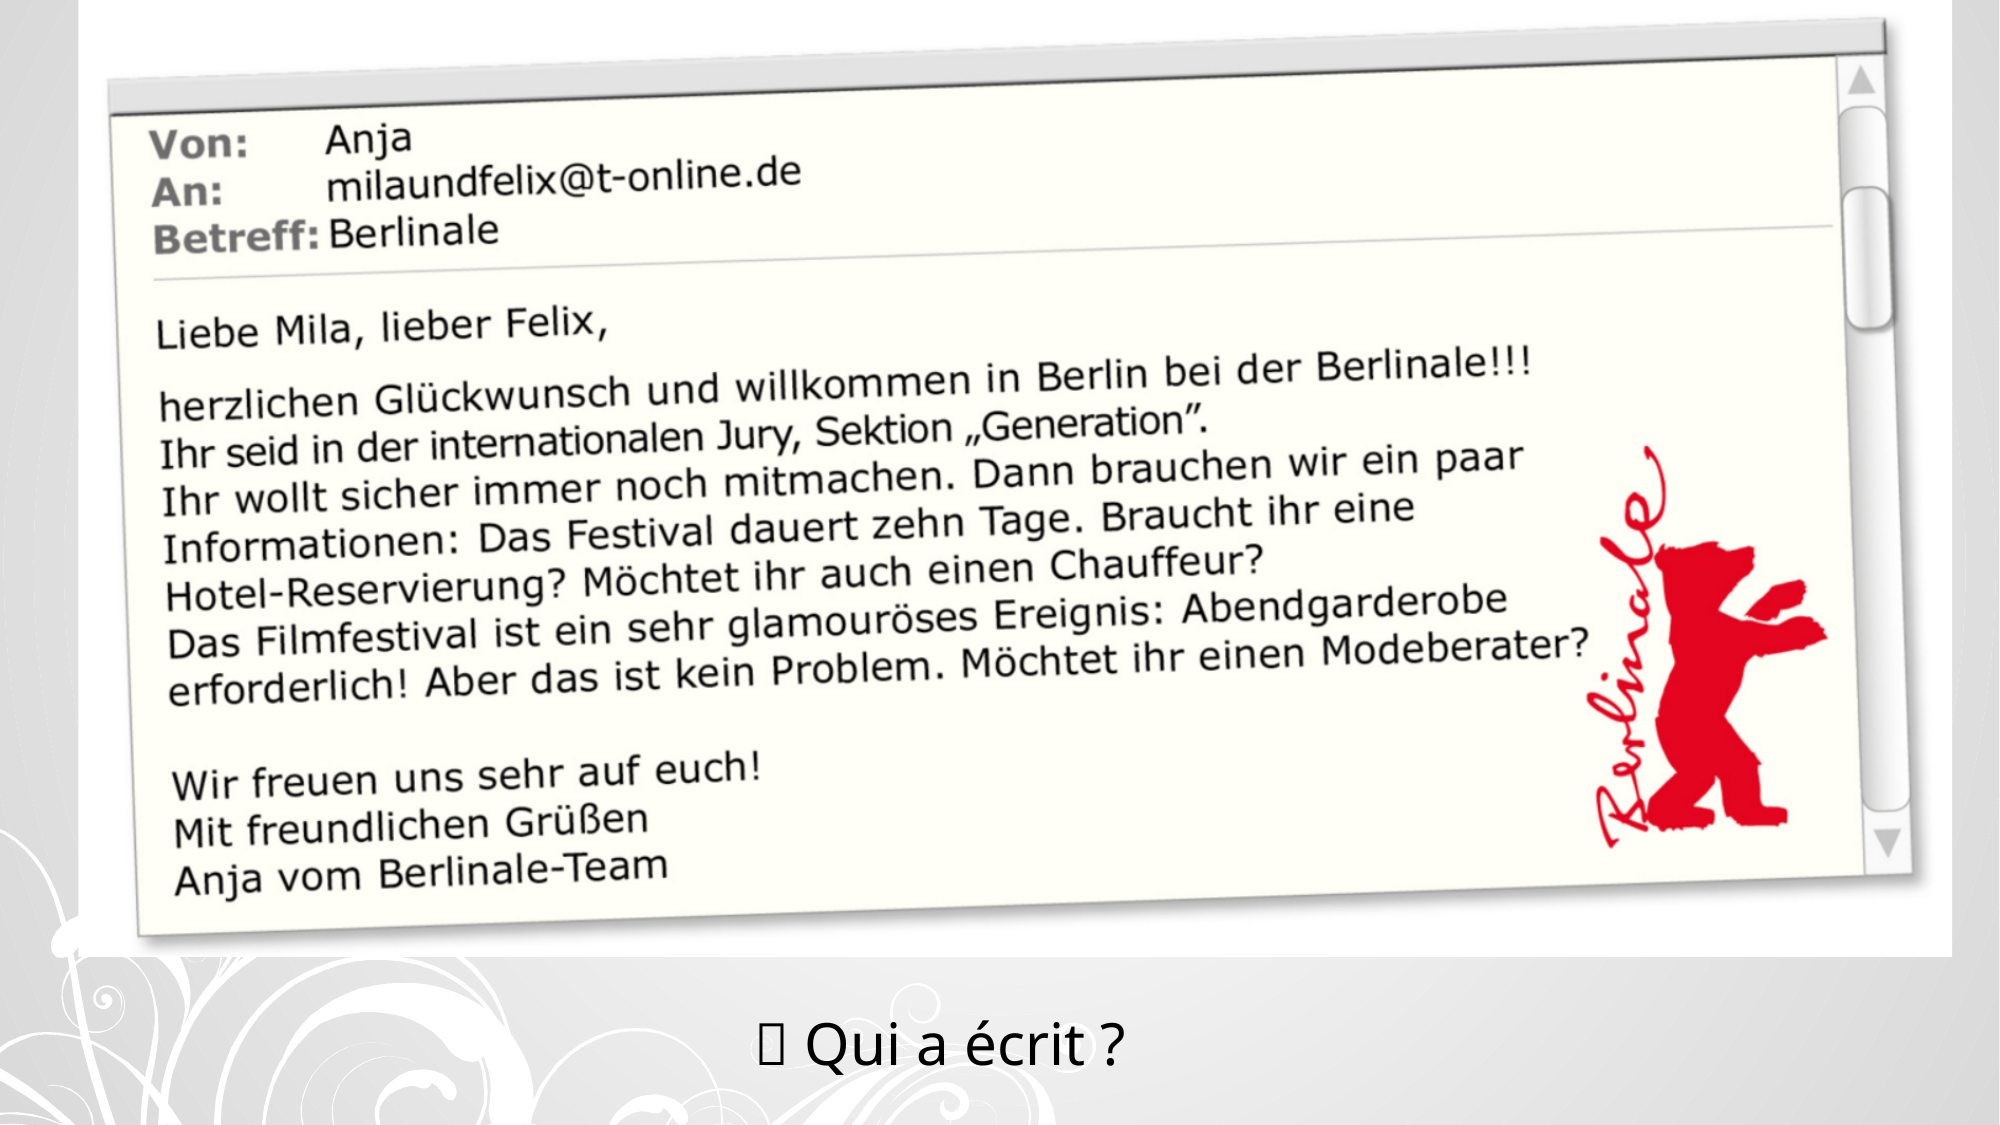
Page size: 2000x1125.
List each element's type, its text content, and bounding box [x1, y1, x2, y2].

text_box  Qui a écrit ? [739, 999, 1473, 1085]
picture [78, 0, 1953, 957]
